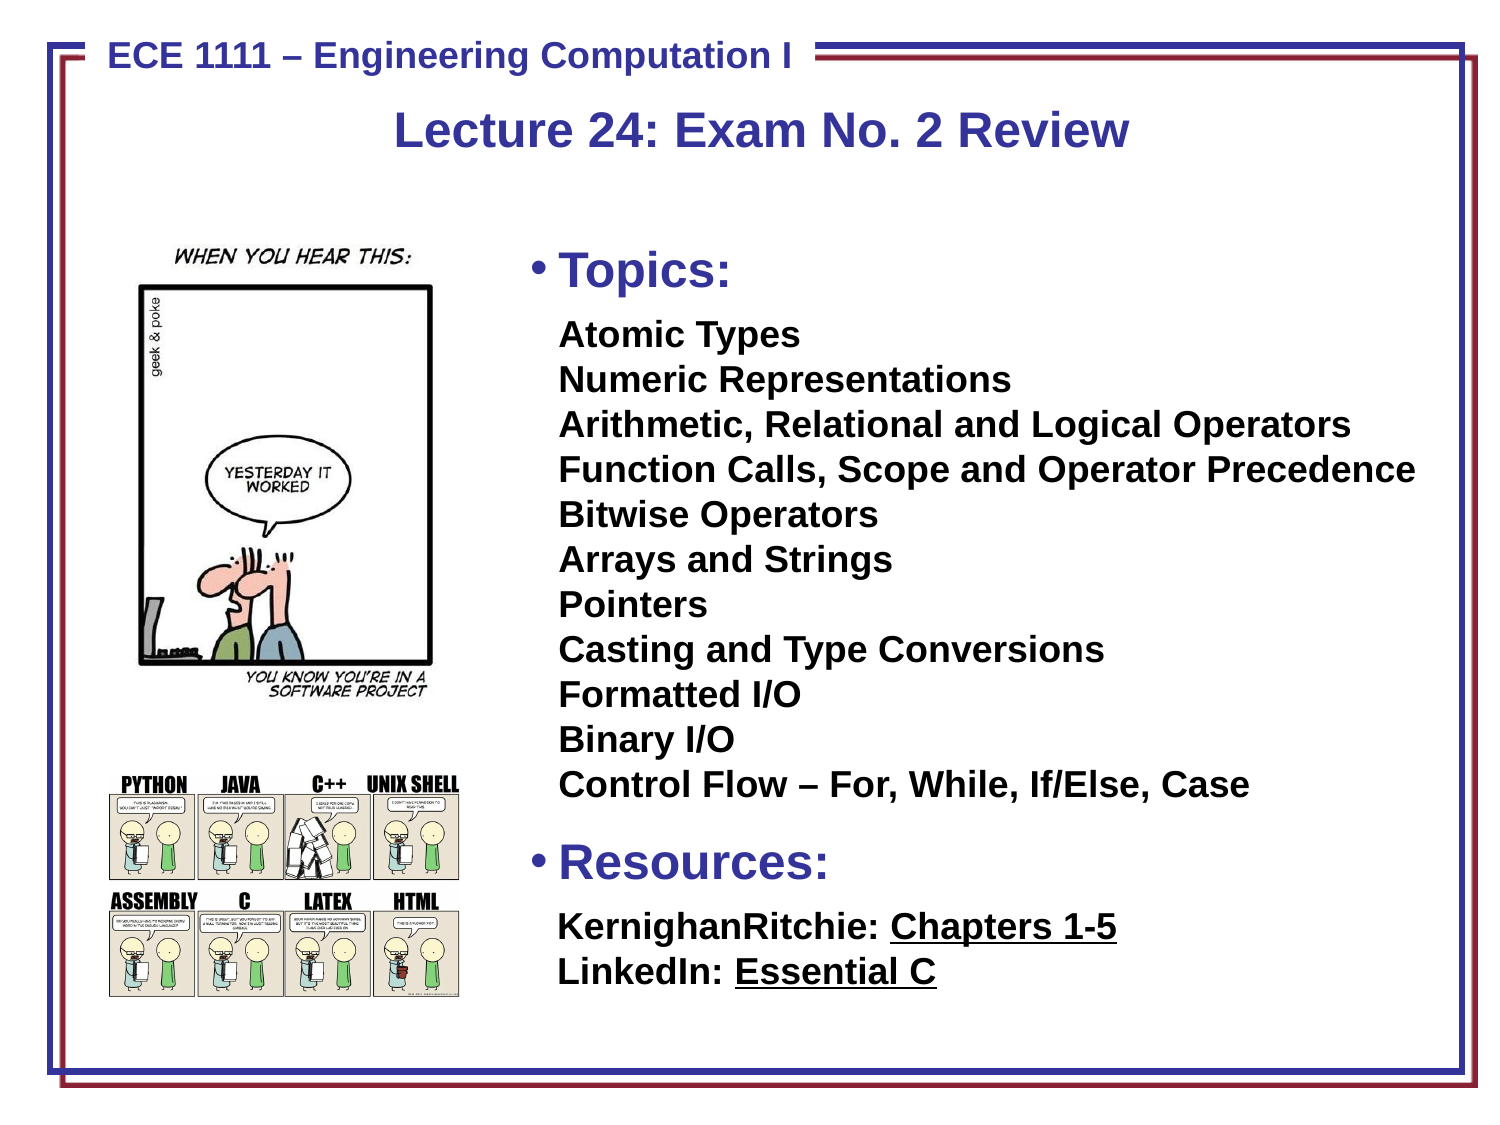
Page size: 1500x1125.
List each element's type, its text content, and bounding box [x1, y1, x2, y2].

picture [126, 237, 442, 704]
text_box Lecture 24: Exam No. 2 Review [67, 90, 1457, 166]
text_box Topics: Atomic Types Numeric Representations Arithmetic, Relational and Logical Operators Function Calls, Scope and Operator Precedence Bitwise Operators Arrays and Strings Pointers Casting and Type Conversions Formatted I/O Binary I/O Control Flow – For, While, If/Else, Case Resources: KernighanRitchie: Chapters 1-5 LinkedIn: Essential C [529, 237, 1432, 1035]
picture [108, 773, 460, 999]
